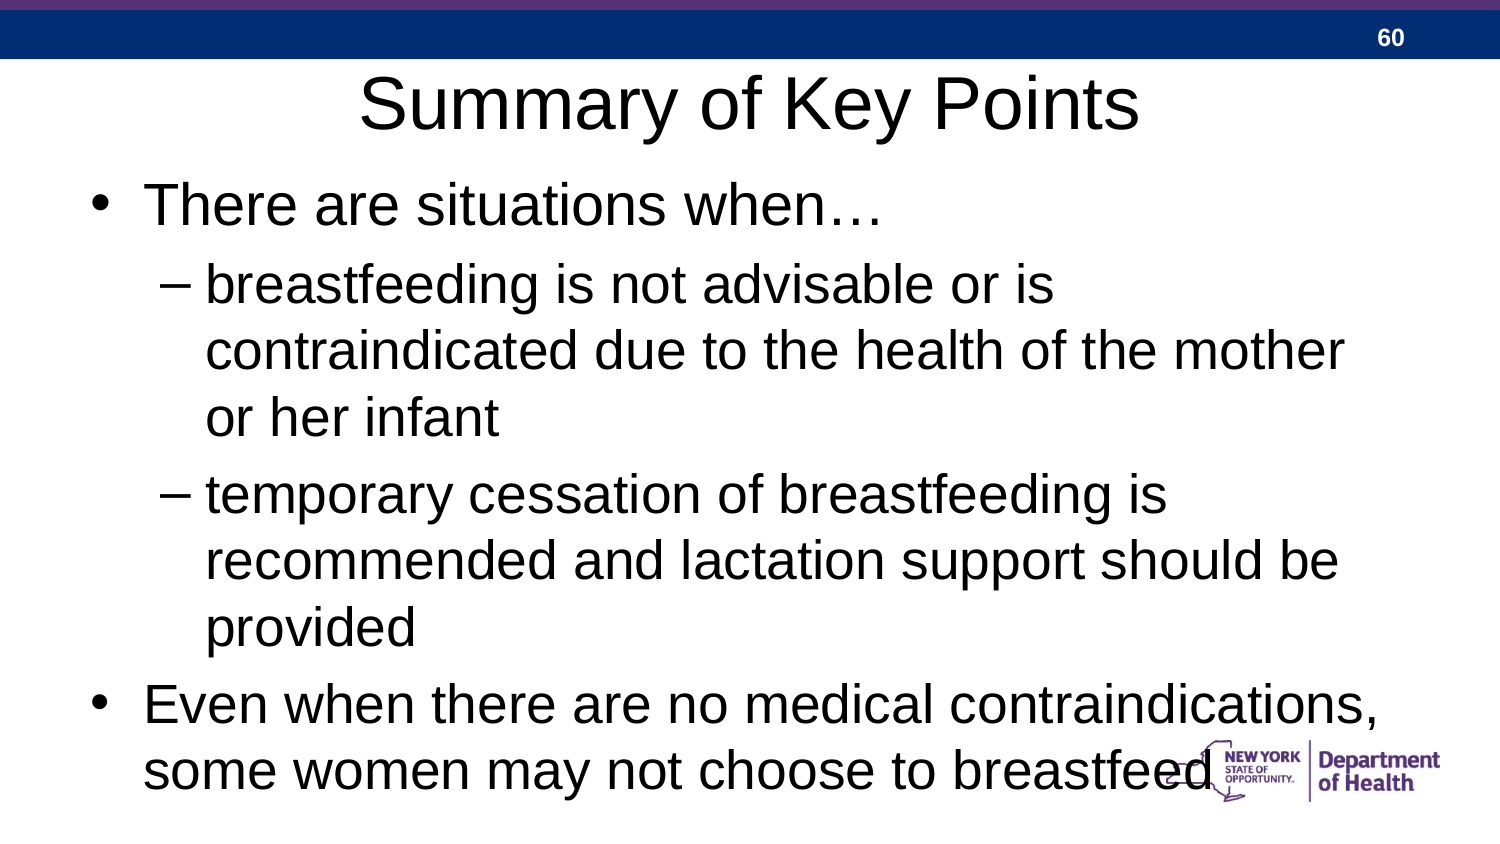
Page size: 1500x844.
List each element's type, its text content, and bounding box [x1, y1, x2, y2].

picture [1425, 740, 1440, 802]
title Summary of Key Points [75, 22, 1425, 158]
list There are situations when… breastfeeding is not advisable or is contraindicated due to the health of the mother or her infant temporary cessation of breastfeeding is recommended and lactation support should be provided Even when there are no medical contraindications, some women may not choose to breastfeed [75, 158, 1425, 832]
